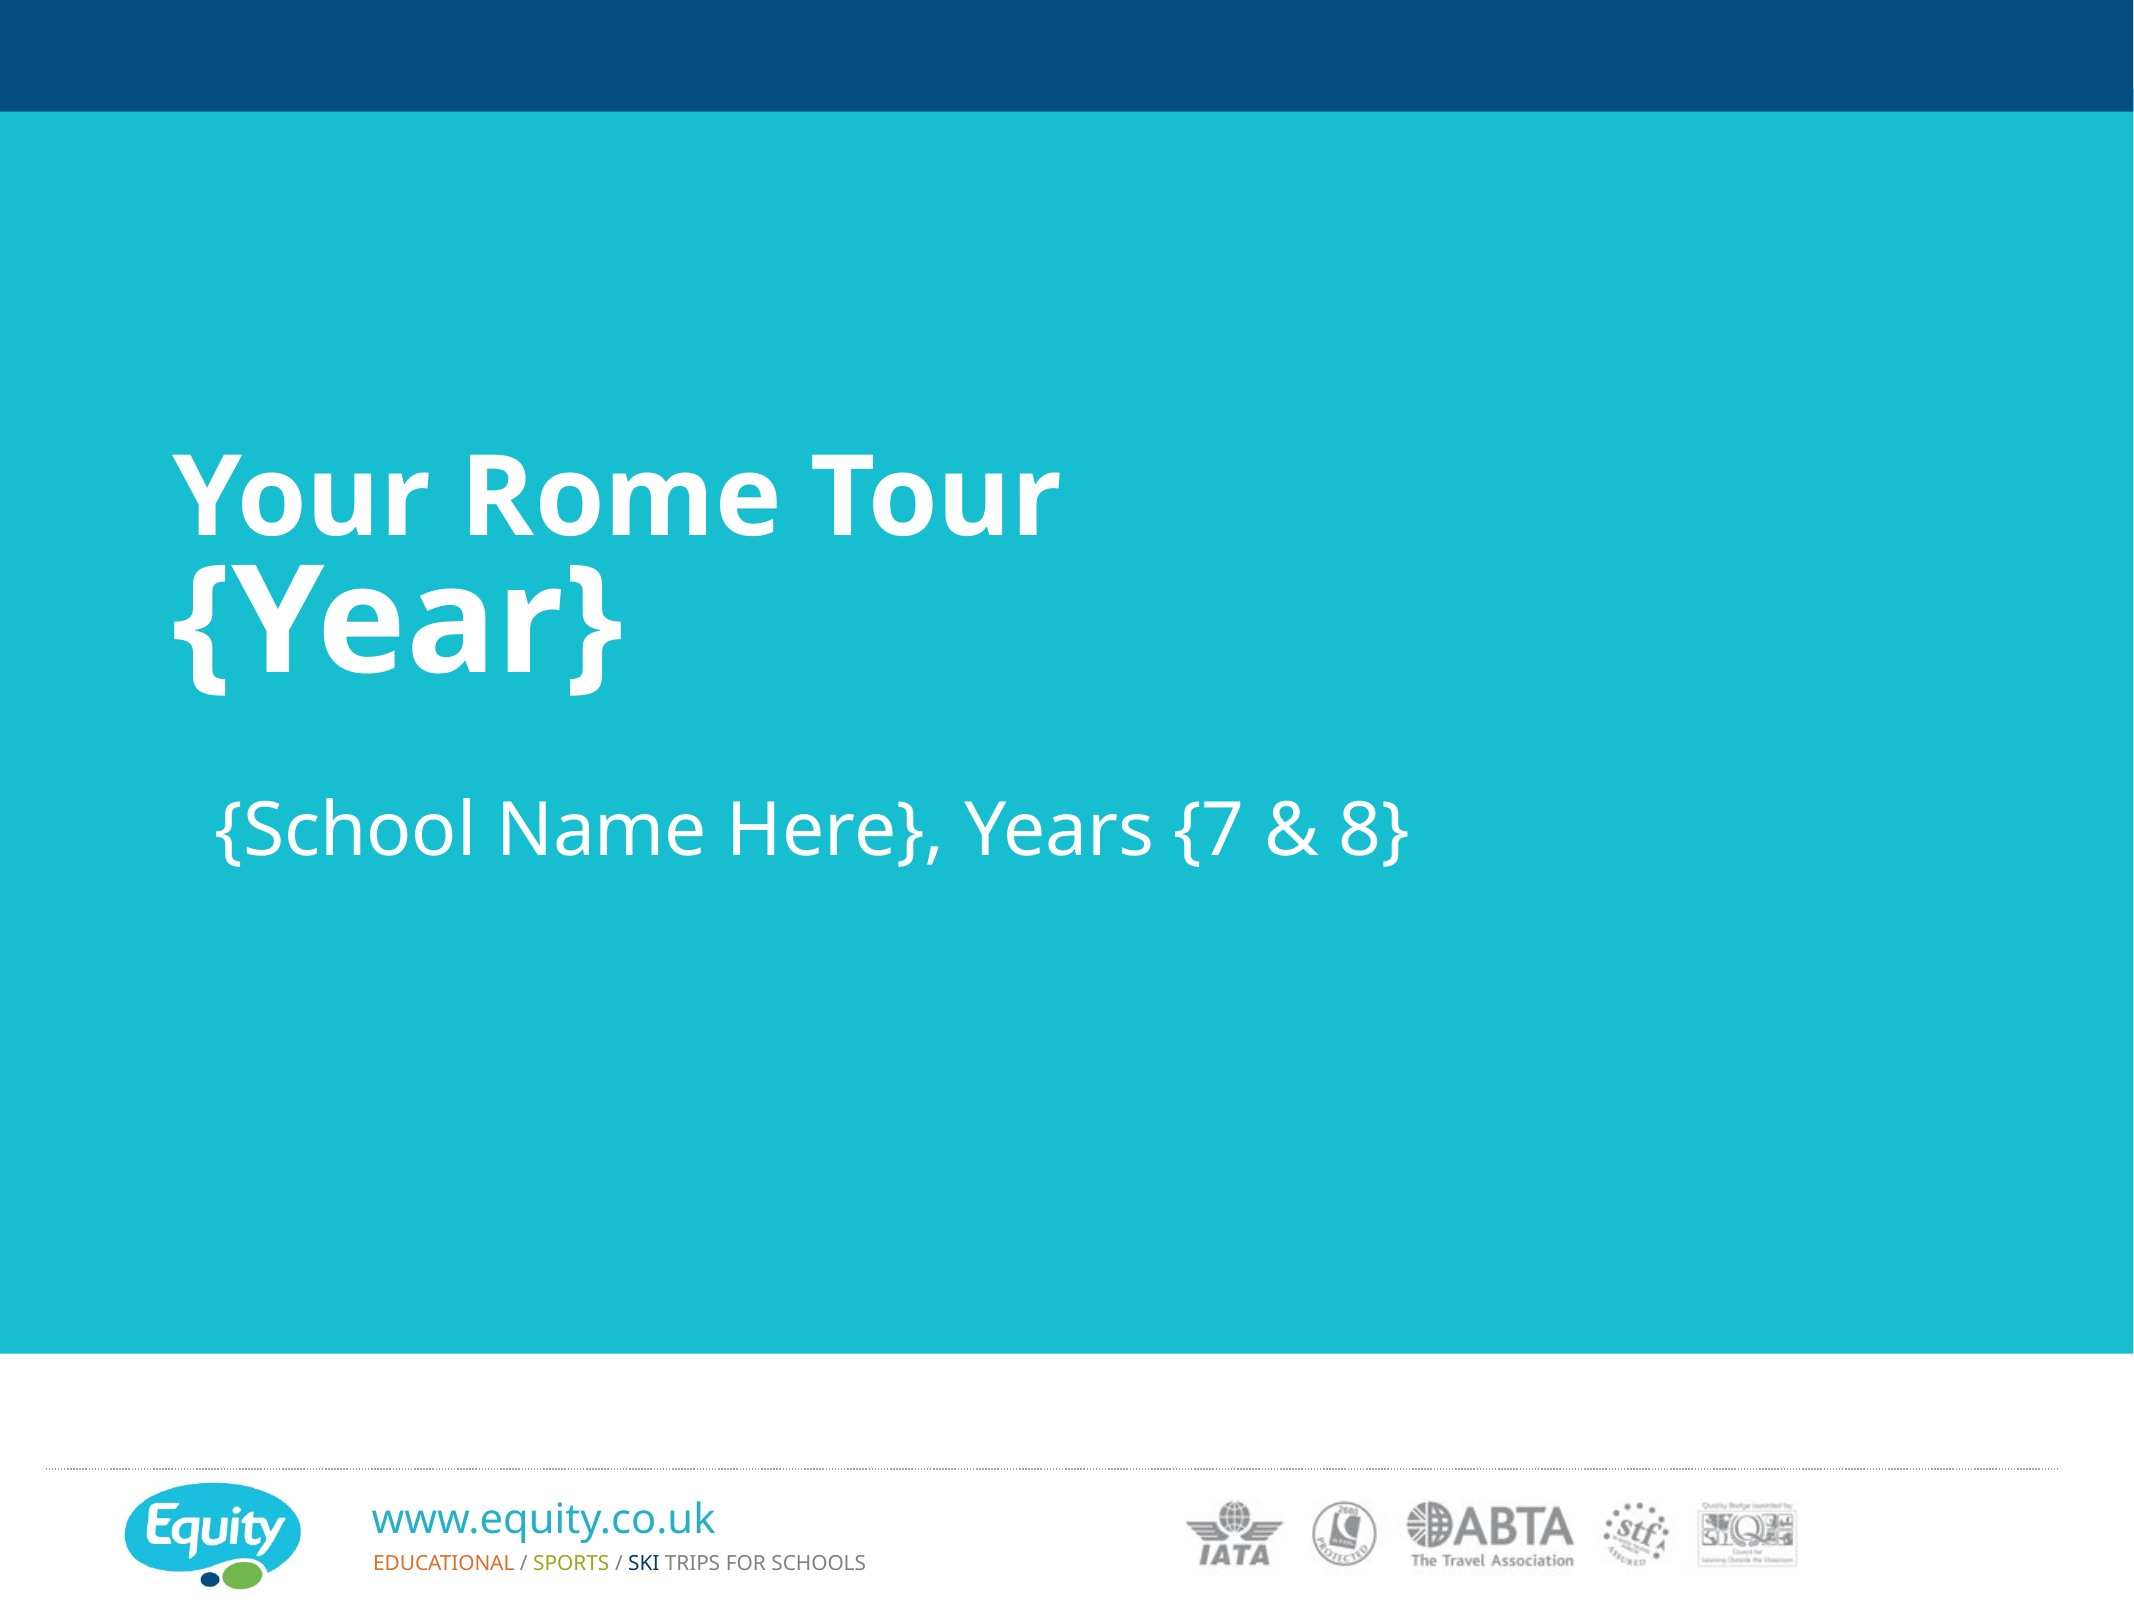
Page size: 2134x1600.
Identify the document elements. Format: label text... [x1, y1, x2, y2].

picture [109, 1448, 316, 1590]
title Your Rome Tour {Year} [168, 179, 1423, 706]
list {School Name Here}, Years {7 & 8} [199, 772, 1454, 927]
picture [1186, 1487, 1812, 1582]
